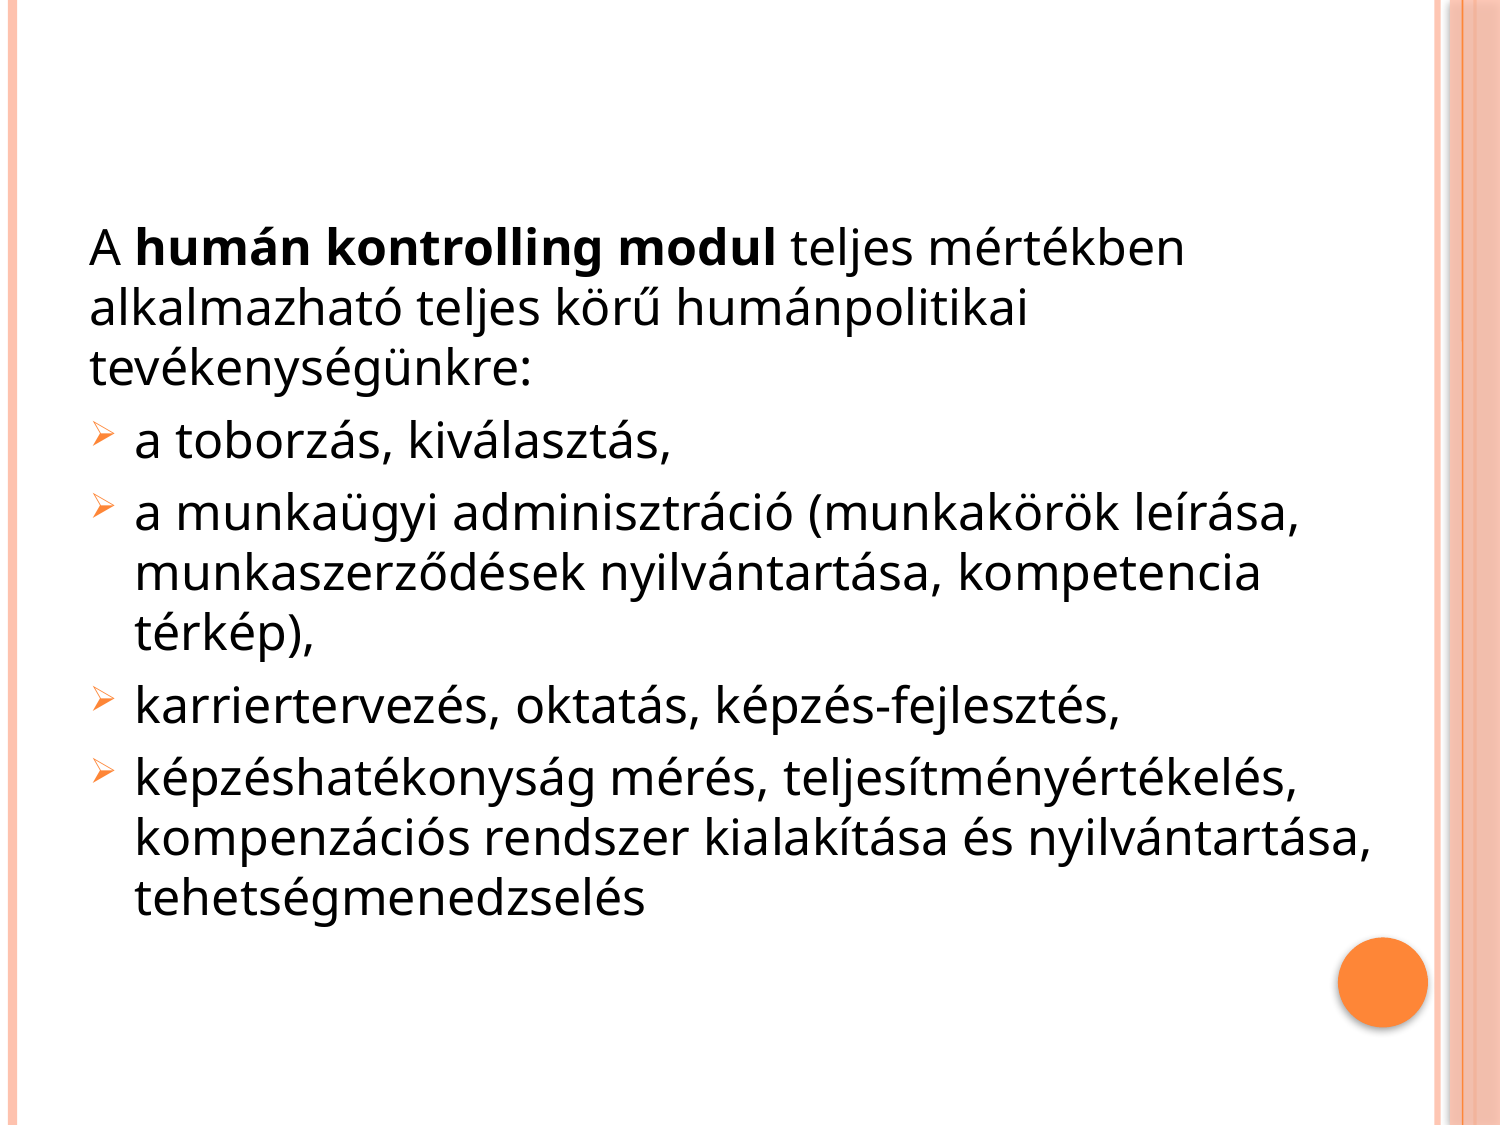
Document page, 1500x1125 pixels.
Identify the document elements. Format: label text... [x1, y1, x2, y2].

list A humán kontrolling modul teljes mértékben alkalmazható teljes körű humánpolitikai tevékenységünkre: a toborzás, kiválasztás, a munkaügyi adminisztráció (munkakörök leírása, munkaszerződések nyilvántartása, kompetencia térkép), karriertervezés, oktatás, képzés-fejlesztés, képzéshatékonyság mérés, teljesítményértékelés, kompenzációs rendszer kialakítása és nyilvántartása, tehetségmenedzselés [75, 208, 1425, 1005]
